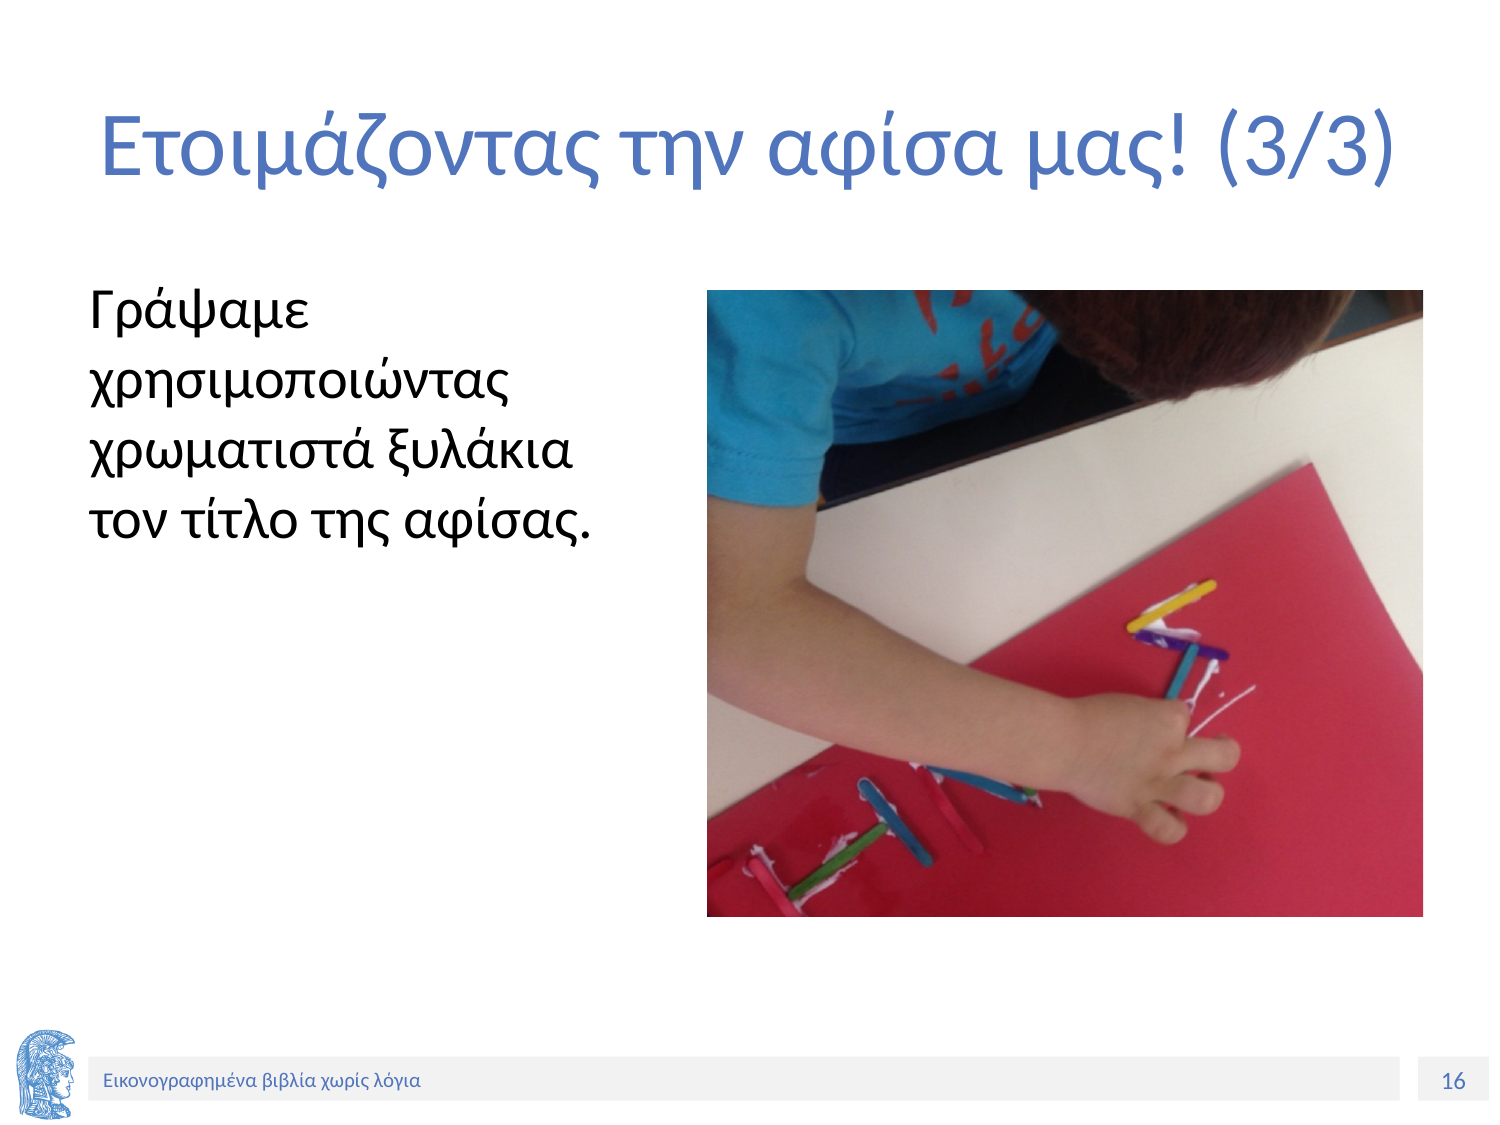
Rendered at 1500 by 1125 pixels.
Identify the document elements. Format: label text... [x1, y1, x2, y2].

list Γράψαμε χρησιμοποιώντας χρωματιστά ξυλάκια τον τίτλο της αφίσας. [75, 262, 656, 1005]
title Ετοιμάζοντας την αφίσα μας! (3/3) [75, 45, 1425, 233]
picture [9, 1026, 81, 1120]
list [706, 290, 1424, 918]
